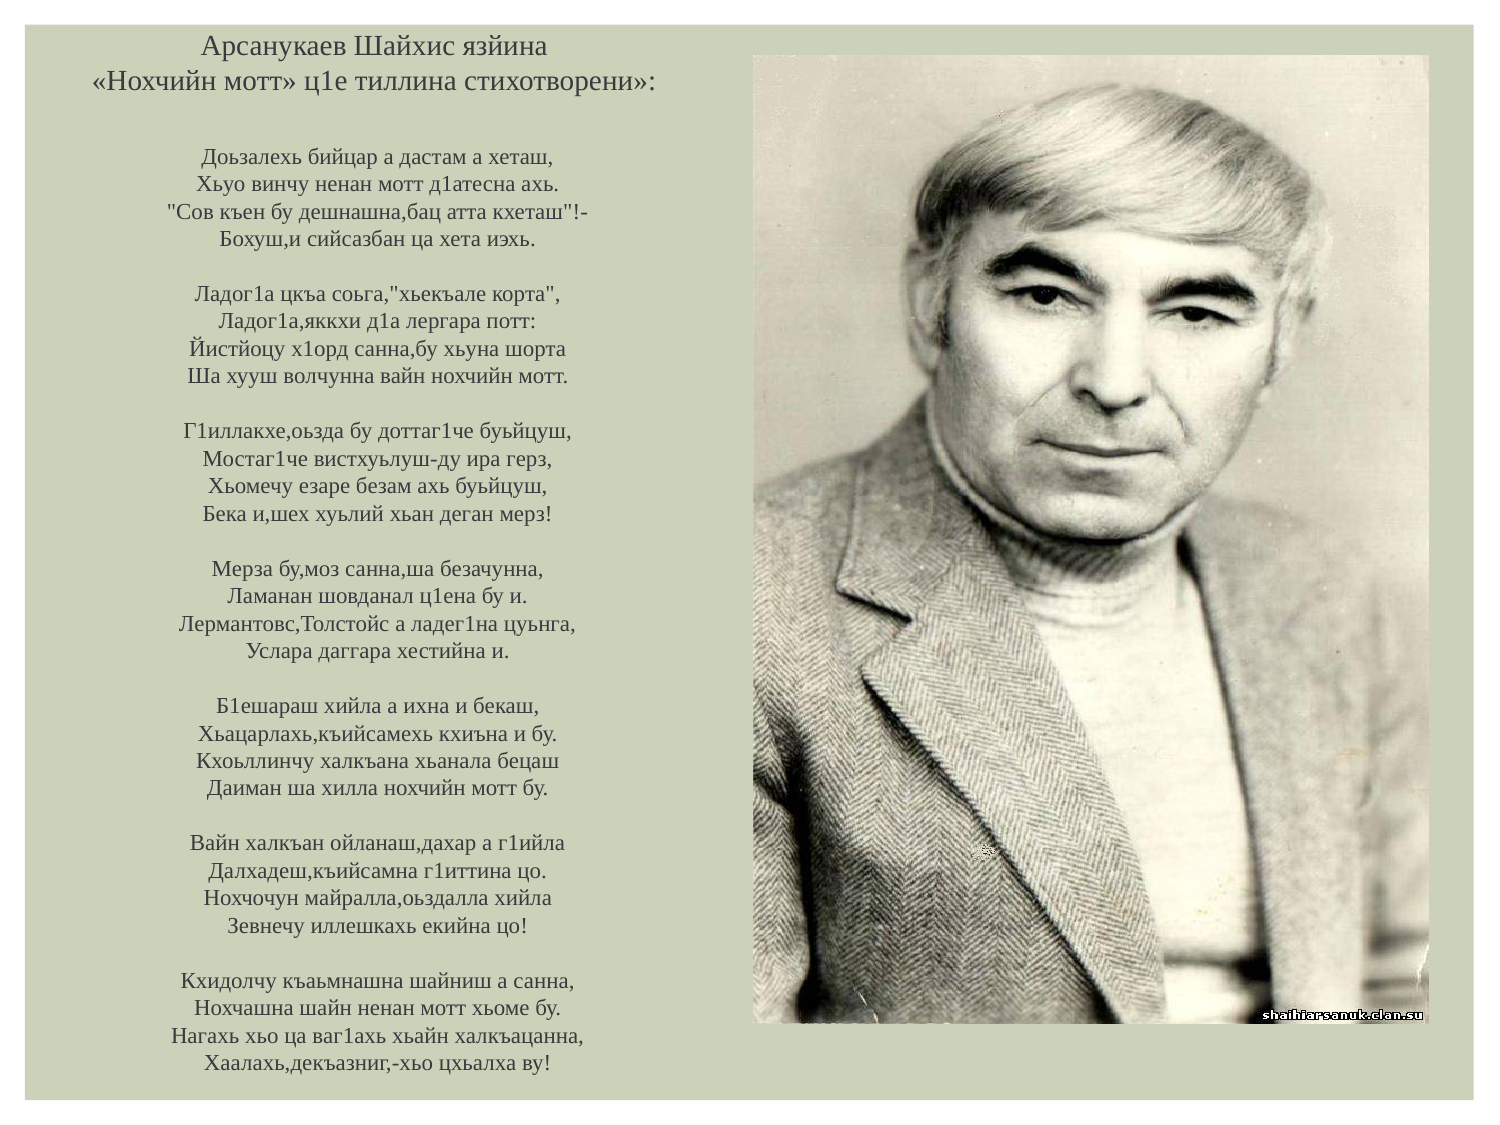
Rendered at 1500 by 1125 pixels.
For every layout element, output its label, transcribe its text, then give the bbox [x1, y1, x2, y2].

picture [753, 54, 1430, 1024]
text_box Арсанукаев Шайхис язйина «Нохчийн мотт» ц1е тиллина стихотворени»: Доьзалехь бийцар а дастам а хеташ, Хьуо винчу ненан мотт д1атесна ахь. "Сов къен бу дешнашна,бац атта кхеташ"!- Бохуш,и сийсазбан ца хета иэхь. Ладог1а цкъа соьга,"хьекъале корта", Ладог1а,яккхи д1а лергара потт: Йистйоцу х1орд санна,бу хьуна шорта Ша хууш волчунна вайн нохчийн мотт. Г1иллакхе,оьзда бу доттаг1че буьйцуш, Мостаг1че вистхуьлуш-ду ира герз, Хьомечу езаре безам ахь буьйцуш, Бека и,шех хуьлий хьан деган мерз! Мерза бу,моз санна,ша безачунна, Ламанан шовданал ц1ена бу и. Лермантовс,Толстойс а ладег1на цуьнга, Услара даггара хестийна и. Б1ешараш хийла а ихна и бекаш, Хьацарлахь,къийсамехь кхиъна и бу. Кхоьллинчу халкъана хьанала бецаш Даиман ша хилла нохчийн мотт бу. Вайн халкъан ойланаш,дахар а г1ийла Далхадеш,къийсамна г1иттина цо. Нохчочун майралла,оьздалла хийла Зевнечу иллешкахь екийна цо! Кхидолчу къаьмнашна шайниш а санна, Нохчашна шайн ненан мотт хьоме бу. Нагахь хьо ца ваг1ахь хьайн халкъацанна, Хаалахь,декъазниг,-хьо цхьалха ву! [53, 19, 703, 1083]
